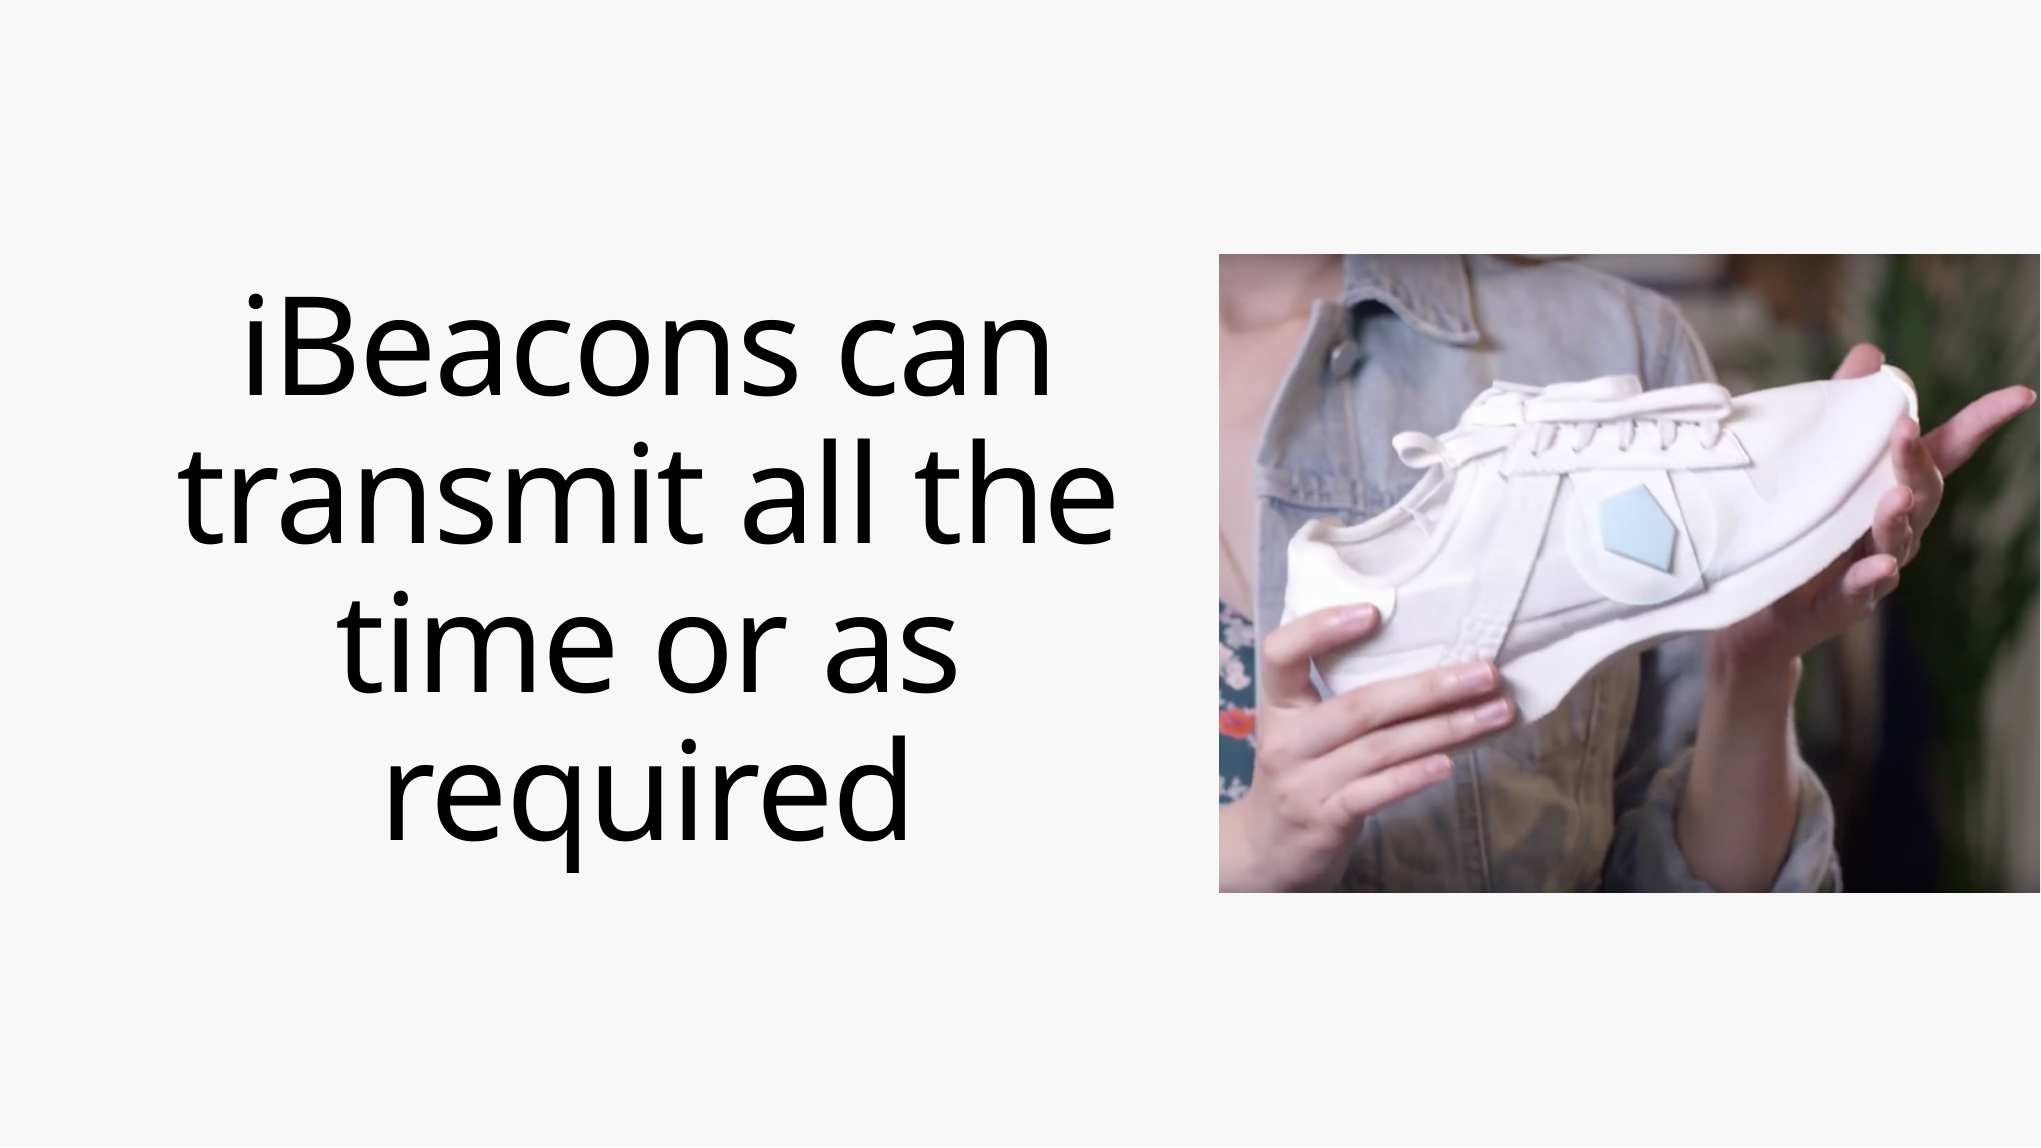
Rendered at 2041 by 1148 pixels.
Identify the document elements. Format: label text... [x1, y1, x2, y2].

picture [1218, 254, 2041, 893]
title iBeacons can transmit all the time or as required [145, 258, 1150, 889]
